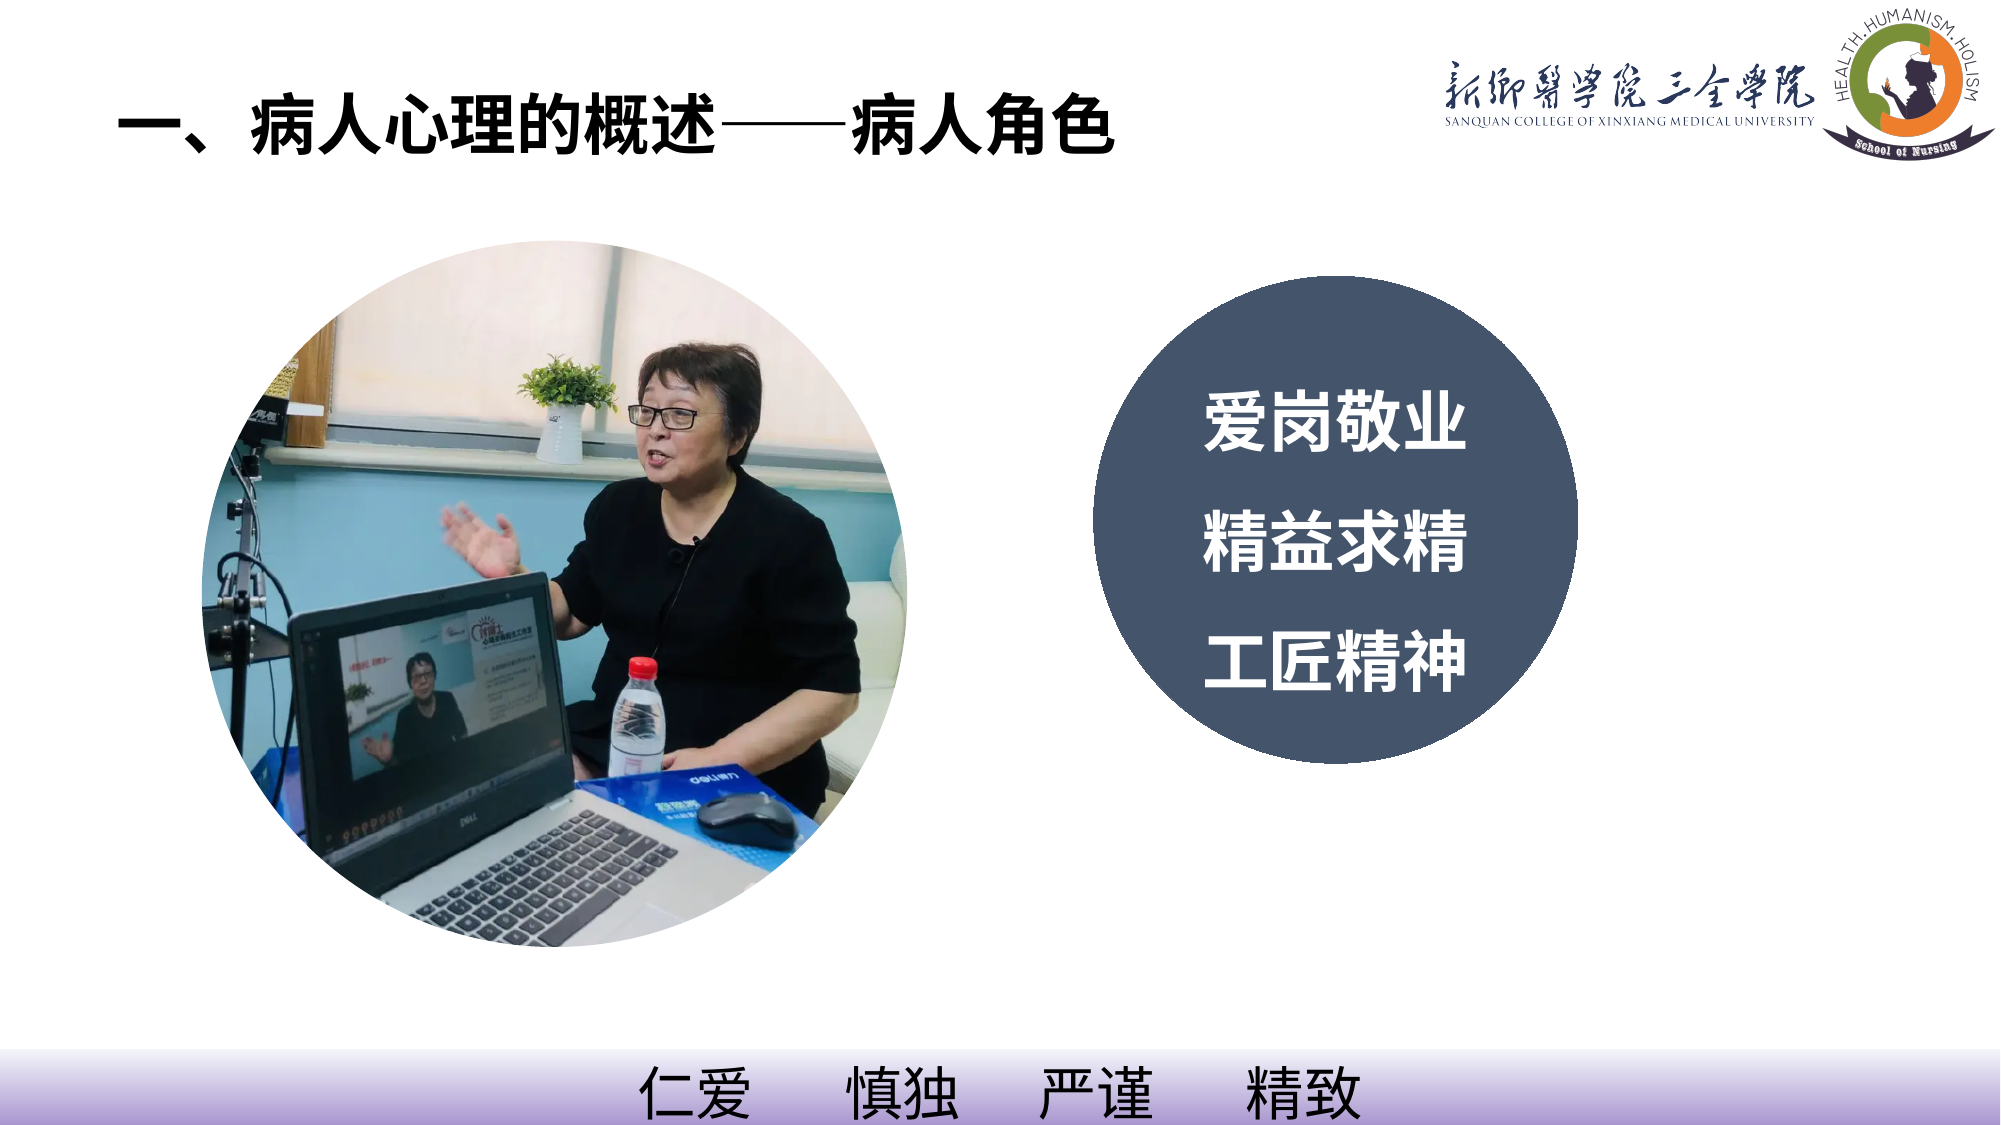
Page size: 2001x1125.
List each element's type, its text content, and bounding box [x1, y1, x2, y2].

picture [1441, 0, 2001, 207]
title 一、病人心理的概述——病人角色 [101, 0, 1441, 172]
text_box 爱岗敬业 精益求精 工匠精神 [1093, 276, 1578, 764]
picture [201, 240, 908, 948]
